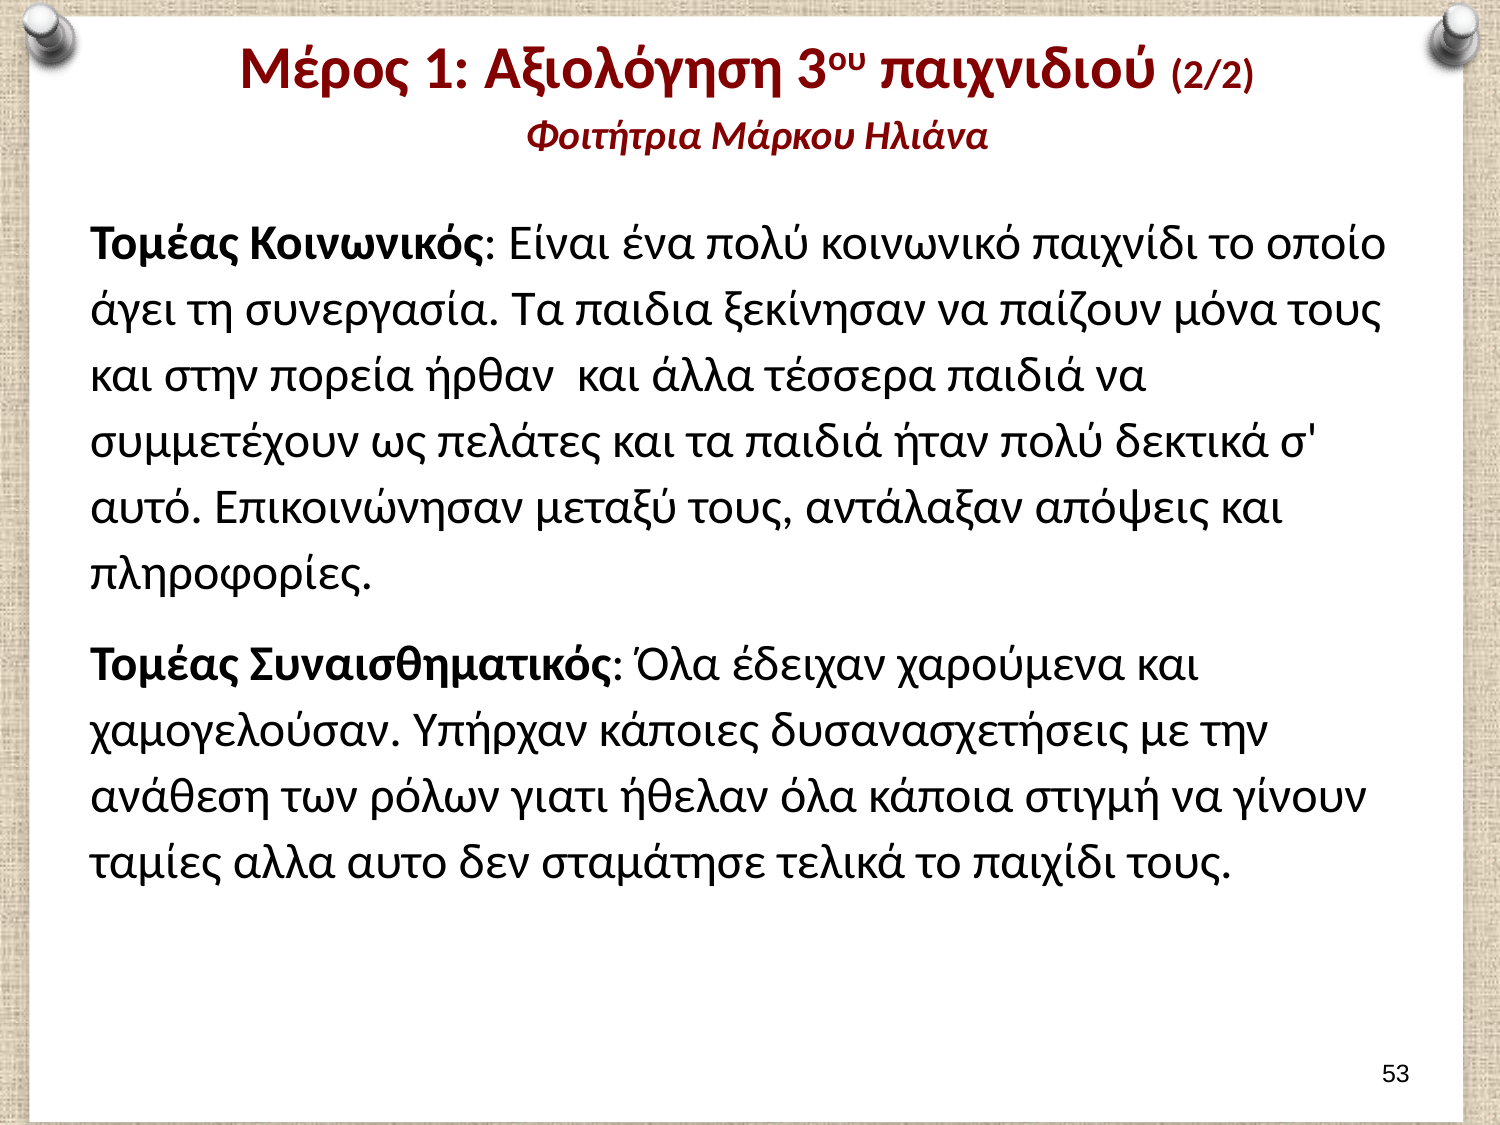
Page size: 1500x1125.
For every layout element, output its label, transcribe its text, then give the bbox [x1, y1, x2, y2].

slide_number 52 [1074, 1042, 1425, 1103]
picture [0, 0, 1500, 1125]
title Μέρος 1: Αξιολόγηση 3ου παιχνιδιού (2/2) Φοιτήτρια Μάρκου Ηλιάνα [76, 19, 1427, 169]
list Τομέας Κοινωνικός: Είναι ένα πολύ κοινωνικό παιχνίδι το οποίο άγει τη συνεργασία. Τα παιδια ξεκίνησαν να παίζουν μόνα τους και στην πορεία ήρθαν και άλλα τέσσερα παιδιά να συμμετέχουν ως πελάτες και τα παιδιά ήταν πολύ δεκτικά σ' αυτό. Επικοινώνησαν μεταξύ τους, αντάλαξαν απόψεις και πληροφορίες. Τομέας Συναισθηματικός: Όλα έδειχαν χαρούμενα και χαμογελούσαν. Υπήρχαν κάποιες δυσανασχετήσεις με την ανάθεση των ρόλων γιατι ήθελαν όλα κάποια στιγμή να γίνουν ταμίες αλλα αυτο δεν σταμάτησε τελικά το παιχίδι τους. [75, 196, 1425, 1024]
